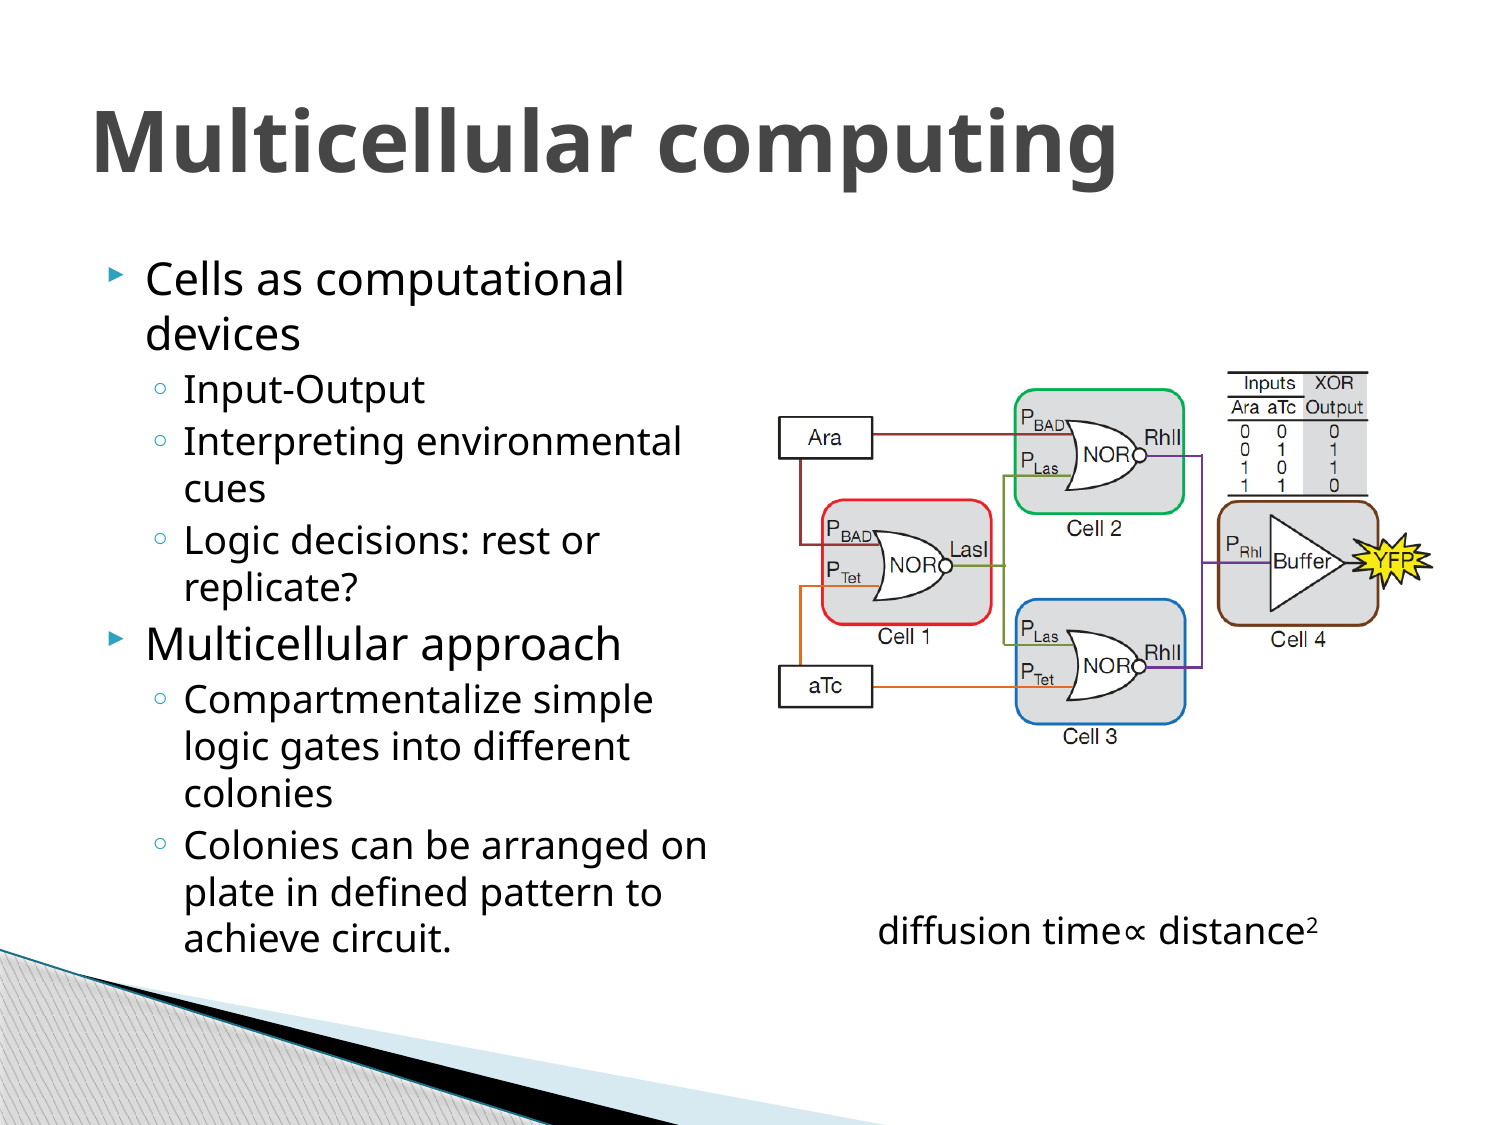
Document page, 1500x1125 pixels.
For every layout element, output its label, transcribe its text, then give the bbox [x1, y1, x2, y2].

list Cells as computational devices Input-Output Interpreting environmental cues Logic decisions: rest or replicate? Multicellular approach Compartmentalize simple logic gates into different colonies Colonies can be arranged on plate in defined pattern to achieve circuit. [75, 243, 738, 986]
title Multicellular computing [75, 45, 1425, 233]
text_box diffusion time∝ distance2 [862, 899, 1425, 960]
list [774, 349, 1438, 752]
